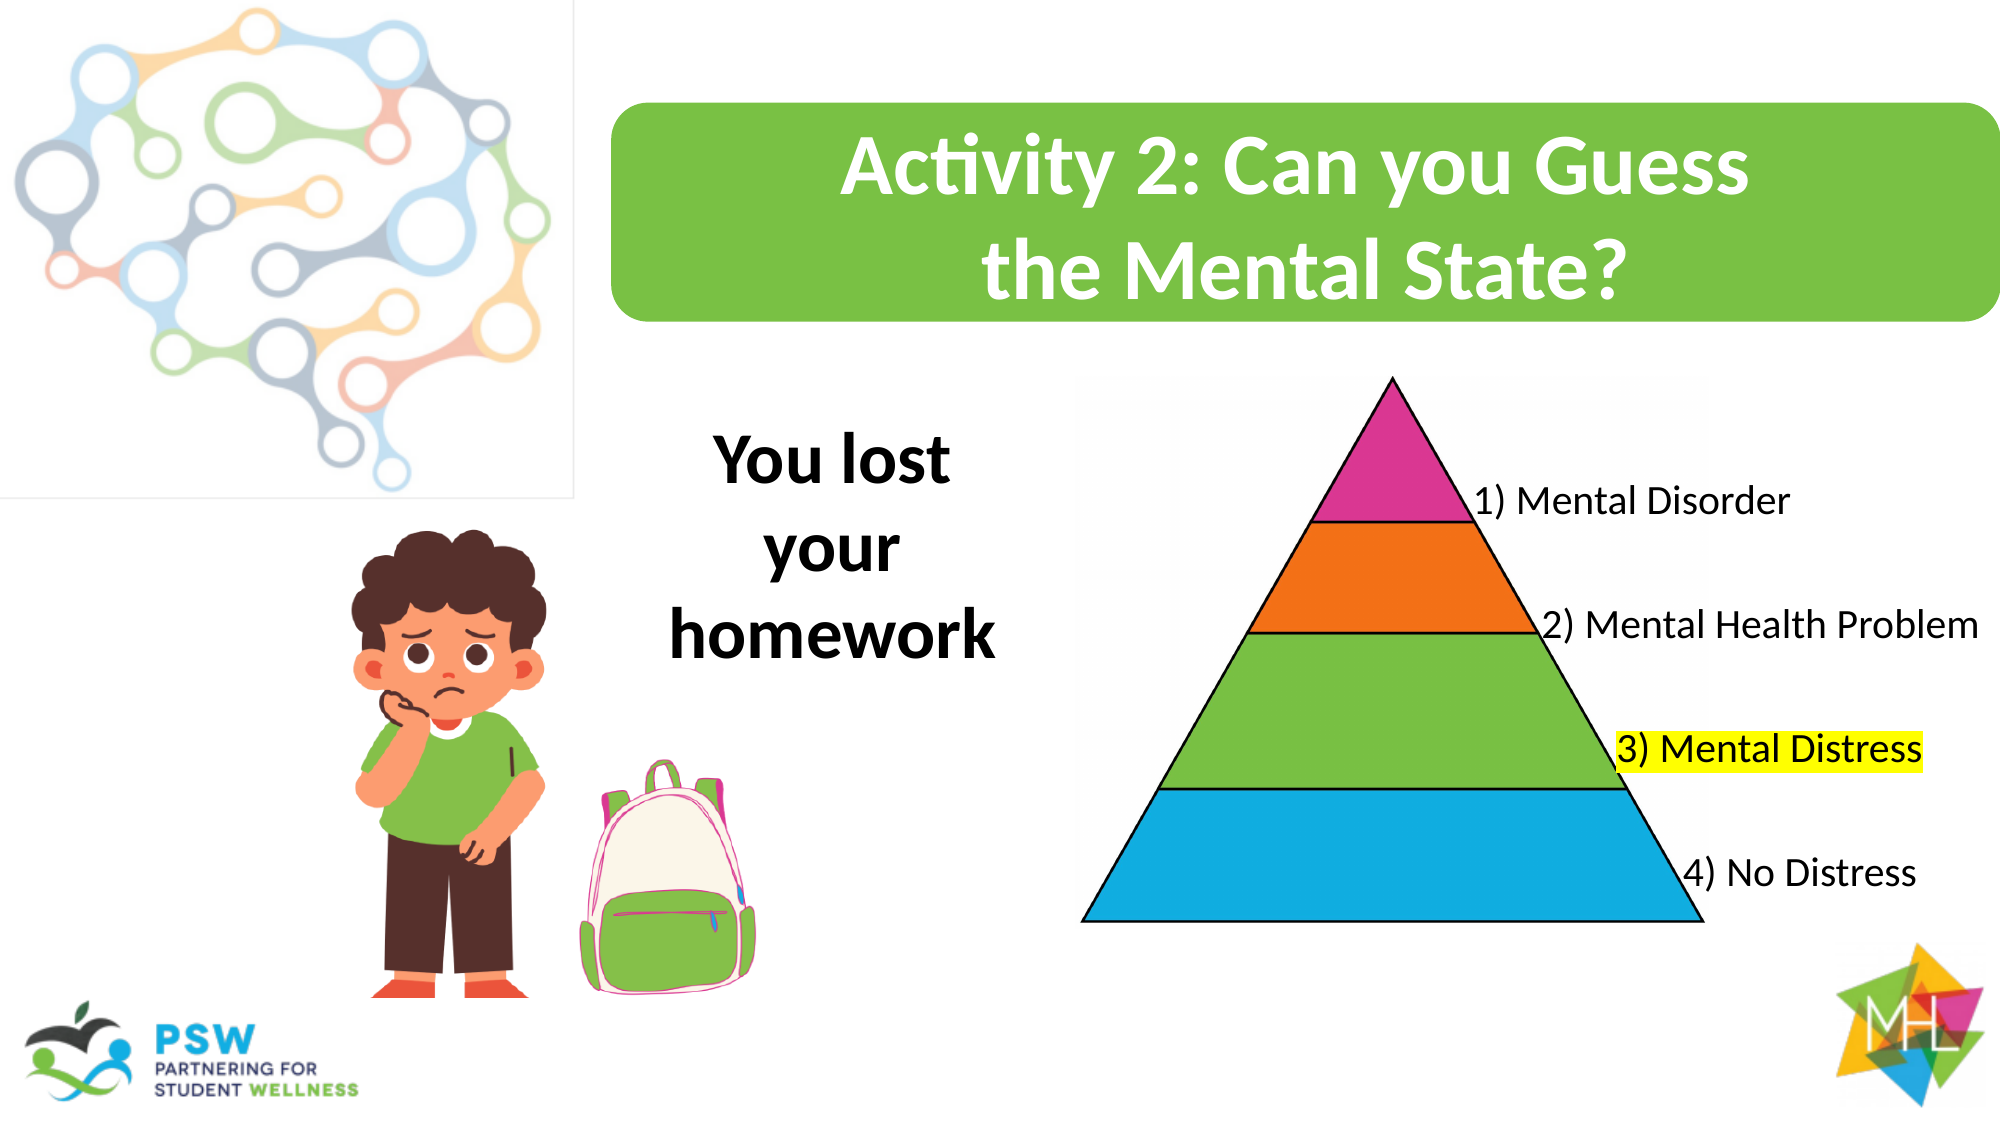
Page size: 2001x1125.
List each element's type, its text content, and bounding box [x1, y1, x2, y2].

picture [321, 504, 779, 1010]
text_box 3) Mental Distress [1709, 655, 1949, 786]
text_box 1) Mental Disorder [1709, 407, 1813, 531]
text_box 2) Mental Health Problem [1709, 531, 2000, 662]
text_box Activity 2: Can you Guess the Mental State? [611, 103, 2000, 321]
text_box You lost your homework [624, 395, 1042, 689]
text_box 4) No Distress [1709, 786, 1939, 910]
picture [1075, 376, 1709, 929]
